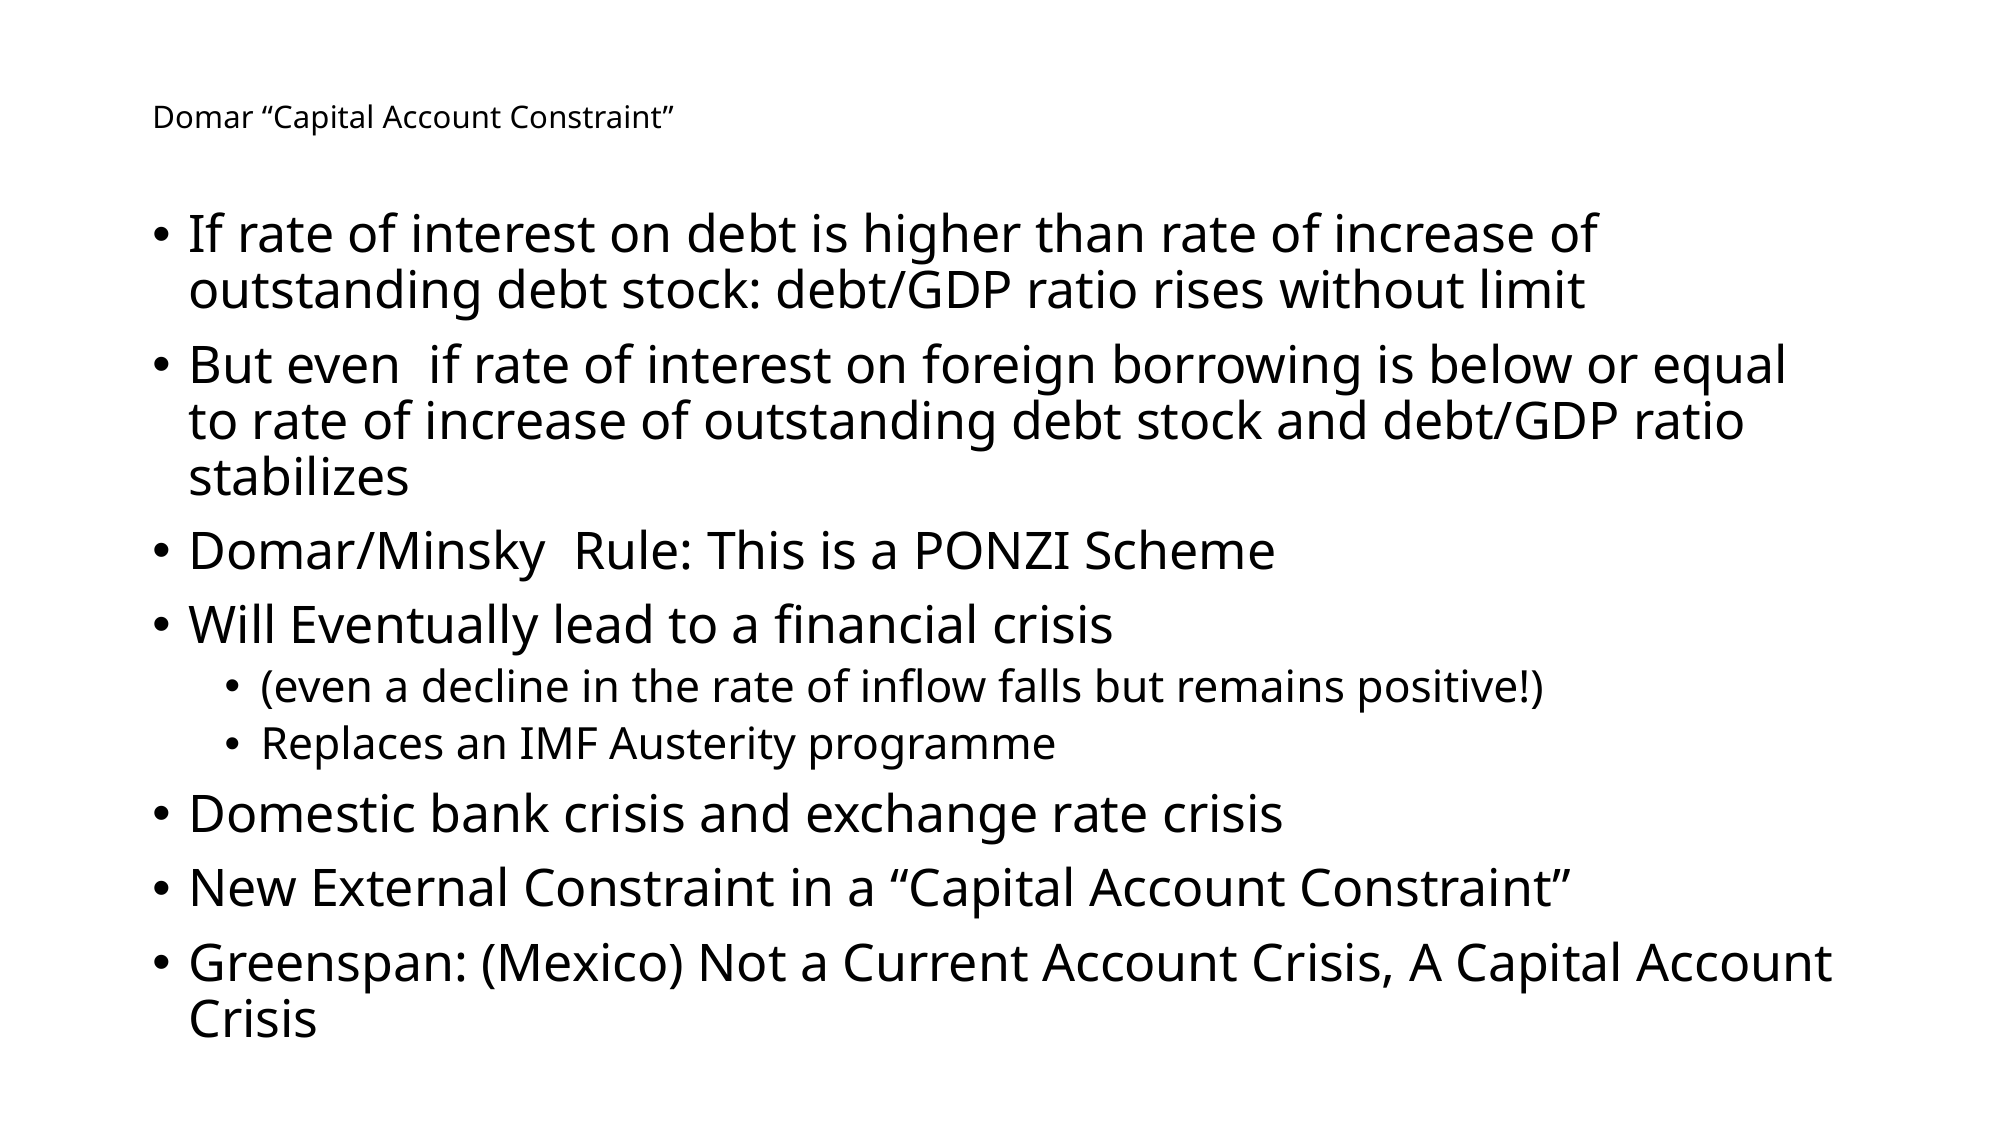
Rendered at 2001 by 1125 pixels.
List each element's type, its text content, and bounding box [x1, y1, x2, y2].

title Domar “Capital Account Constraint” [137, 59, 1863, 182]
list If rate of interest on debt is higher than rate of increase of outstanding debt stock: debt/GDP ratio rises without limit But even if rate of interest on foreign borrowing is below or equal to rate of increase of outstanding debt stock and debt/GDP ratio stabilizes Domar/Minsky Rule: This is a PONZI Scheme Will Eventually lead to a financial crisis (even a decline in the rate of inflow falls but remains positive!) Replaces an IMF Austerity programme Domestic bank crisis and exchange rate crisis New External Constraint in a “Capital Account Constraint” Greenspan: (Mexico) Not a Current Account Crisis, A Capital Account Crisis [137, 200, 1863, 1066]
